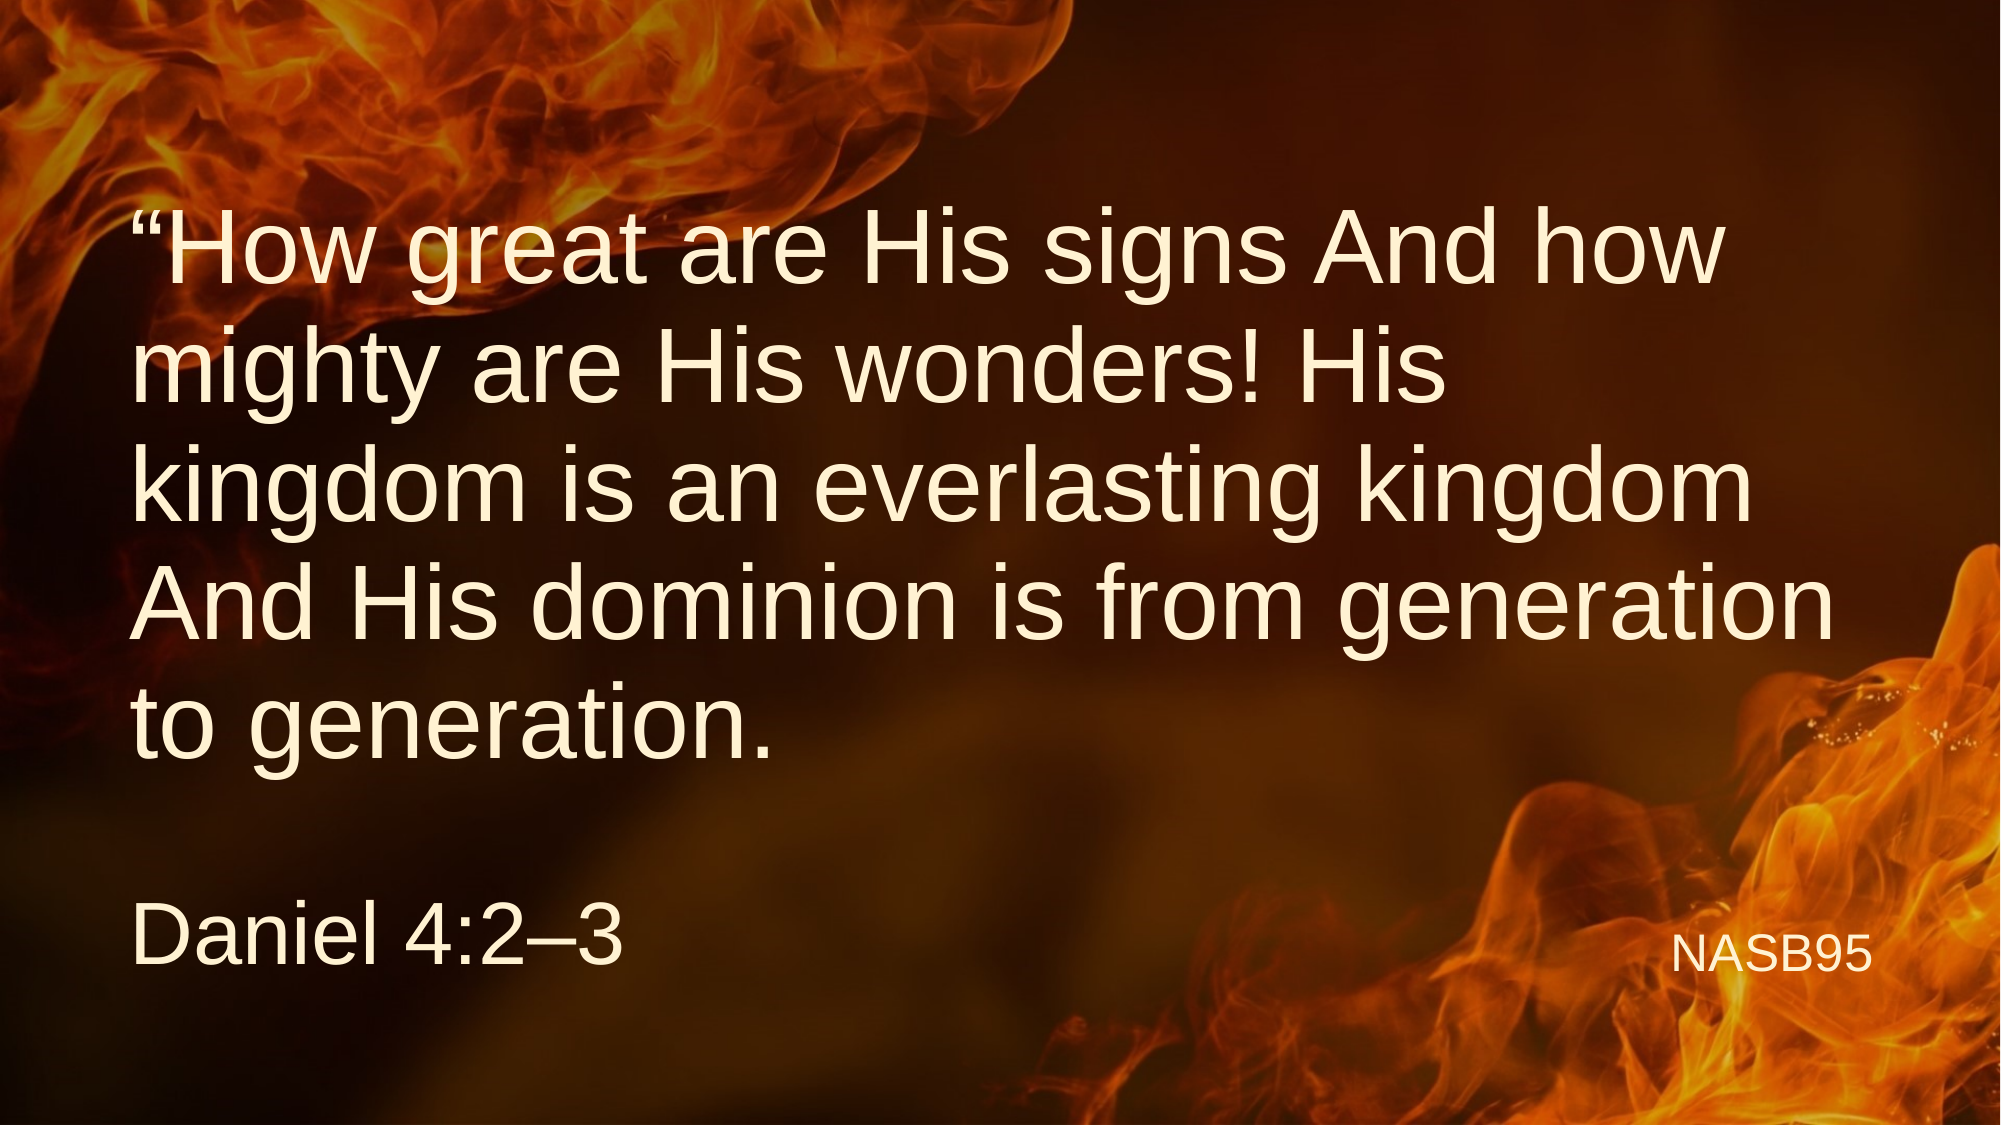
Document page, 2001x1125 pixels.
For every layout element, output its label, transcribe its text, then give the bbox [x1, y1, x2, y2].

list “How great are His signs And how mighty are His wonders! His kingdom is an everlasting kingdom And His dominion is from generation to generation. [114, 114, 1886, 855]
list NASB95 [1650, 915, 1889, 991]
list Daniel 4:2–3 [114, 876, 1615, 991]
picture [0, 0, 2001, 1125]
